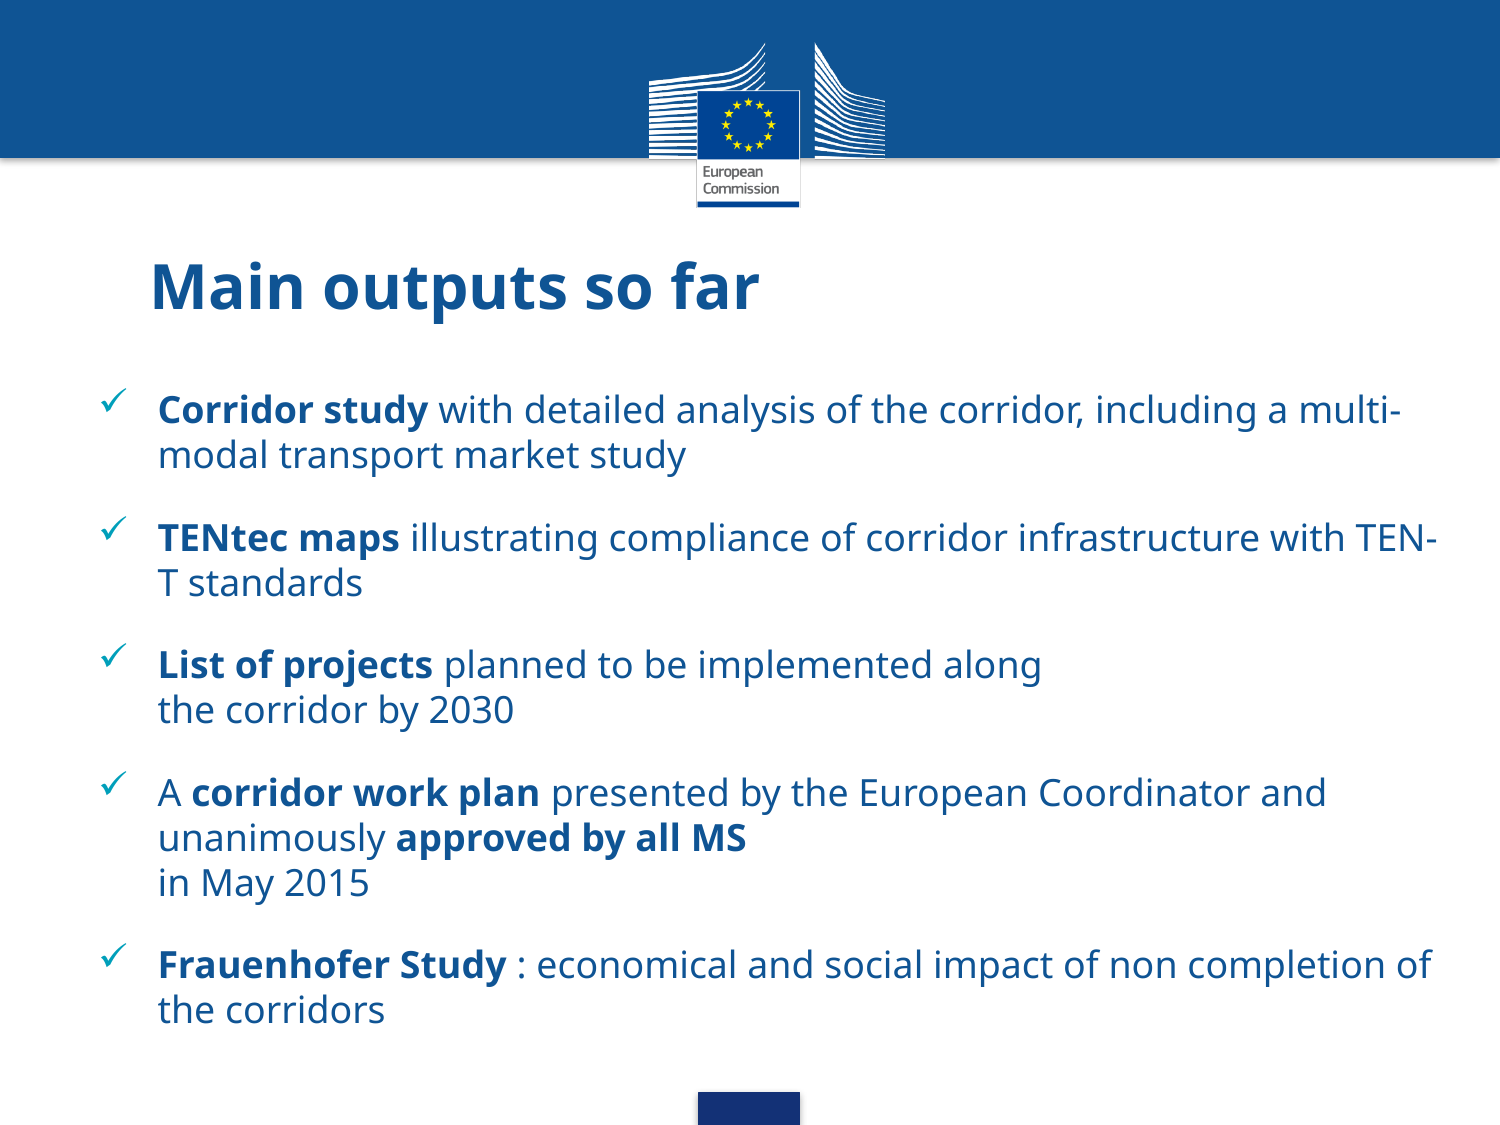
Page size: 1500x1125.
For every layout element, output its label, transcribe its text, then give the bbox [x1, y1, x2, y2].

title Main outputs so far [75, 208, 1400, 362]
picture [649, 42, 885, 208]
text_box Corridor study with detailed analysis of the corridor, including a multi-modal transport market study TENtec maps illustrating compliance of corridor infrastructure with TEN-T standards List of projects planned to be implemented along the corridor by 2030 A corridor work plan presented by the European Coordinator and unanimously approved by all MS in May 2015 Frauenhofer Study : economical and social impact of non completion of the corridors [53, 379, 1459, 1039]
